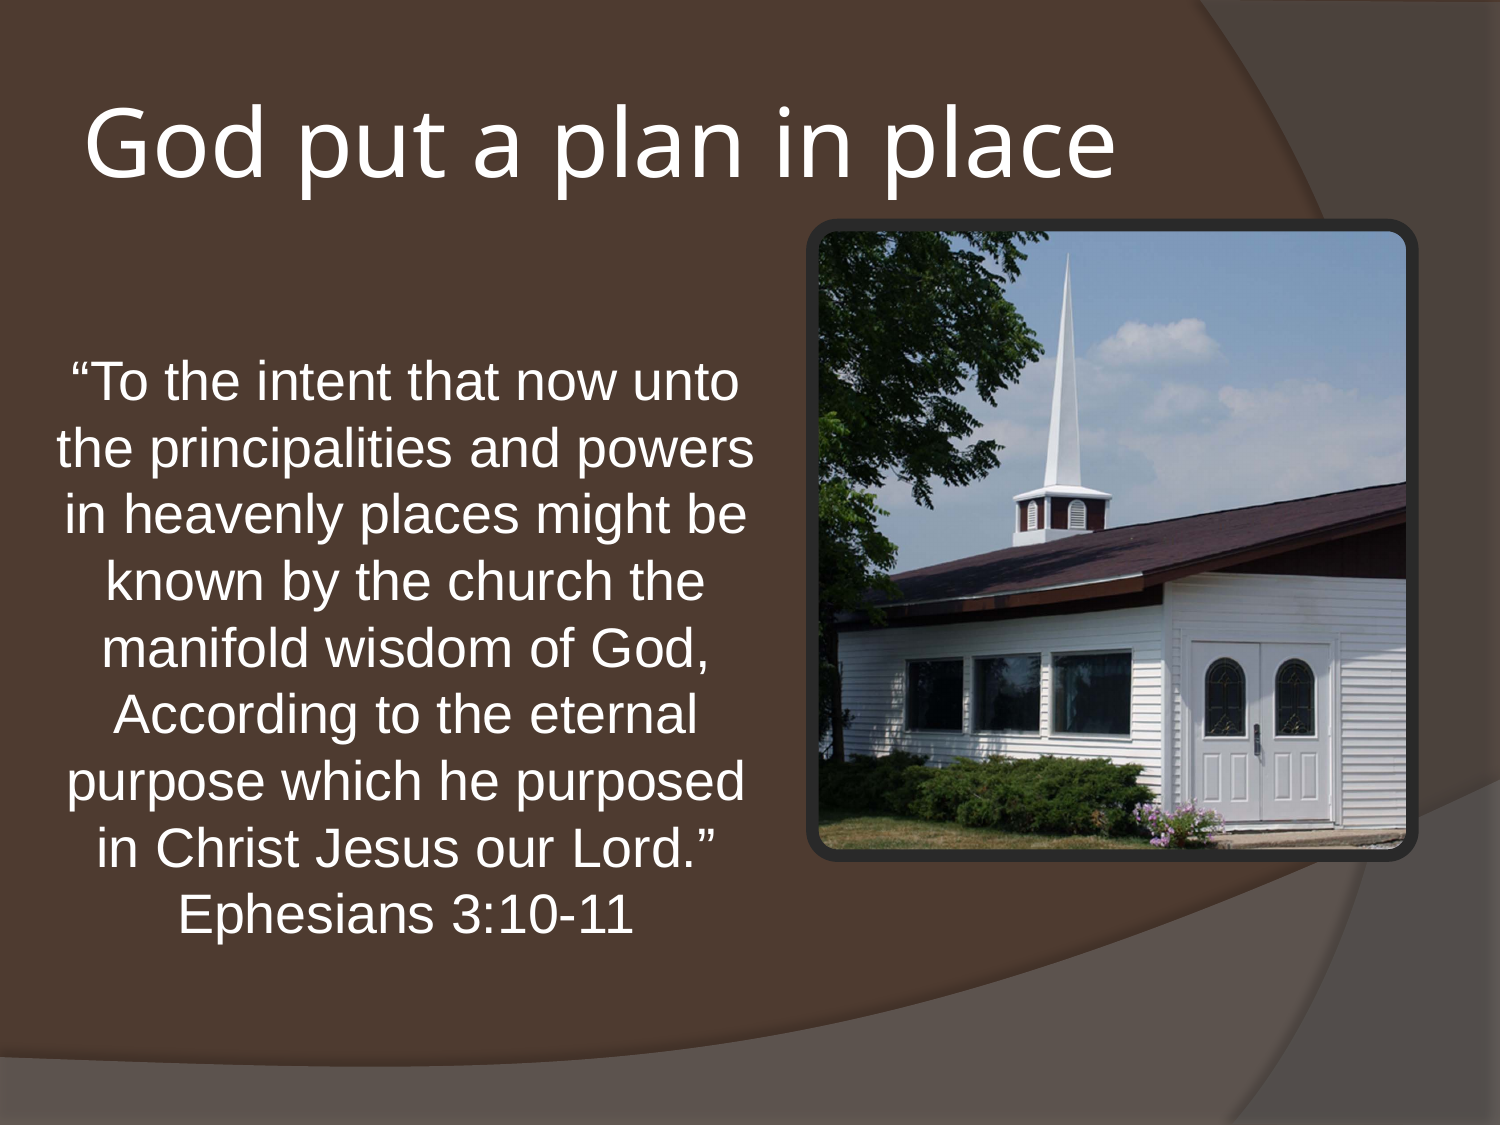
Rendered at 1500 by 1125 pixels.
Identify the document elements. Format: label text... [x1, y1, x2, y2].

list “To the intent that now unto the principalities and powers in heavenly places might be known by the church the manifold wisdom of God, According to the eternal purpose which he purposed in Christ Jesus our Lord.” Ephesians 3:10-11 [37, 337, 775, 975]
title God put a plan in place [75, 45, 1300, 233]
picture [812, 224, 1413, 856]
